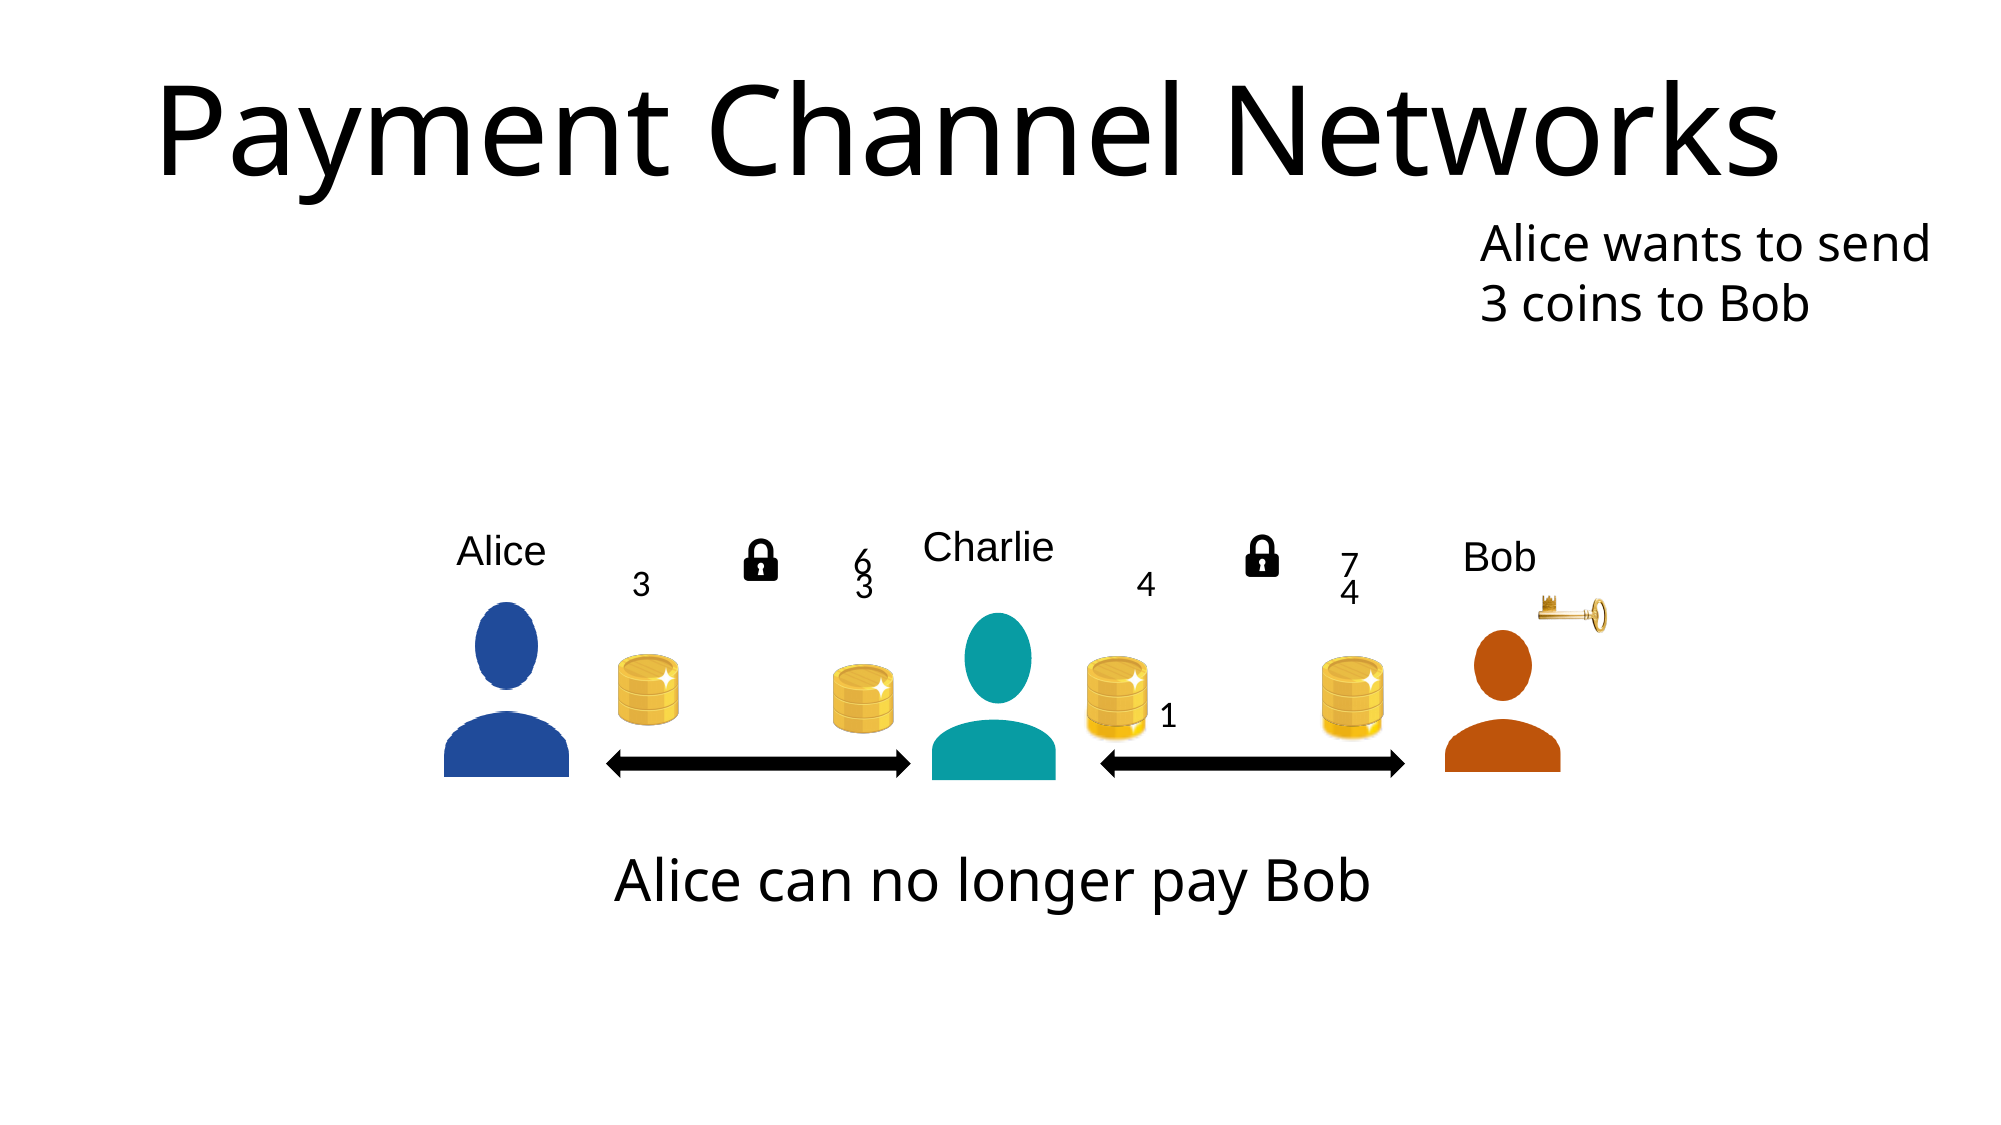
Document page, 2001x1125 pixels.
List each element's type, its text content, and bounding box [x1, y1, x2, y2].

picture [616, 653, 681, 726]
text_box Payment Channel Networks [137, 59, 1927, 278]
text_box 4 [1121, 552, 1157, 612]
picture [412, 559, 600, 821]
text_box Alice can no longer pay Bob [600, 835, 1388, 921]
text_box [932, 612, 1056, 781]
text_box 6 [838, 529, 874, 590]
picture [737, 538, 778, 581]
text_box 3 [616, 552, 652, 612]
text_box Charlie [907, 512, 1070, 578]
picture [1238, 534, 1279, 577]
text_box [605, 749, 911, 779]
text_box 1 [1150, 682, 1179, 742]
picture [831, 663, 896, 734]
text_box 7 [1325, 532, 1388, 592]
text_box 3 [839, 553, 875, 614]
text_box [1100, 749, 1406, 779]
text_box 4 [1325, 592, 1388, 620]
picture [1317, 655, 1388, 744]
text_box Alice [441, 516, 562, 559]
picture [1081, 655, 1152, 745]
text_box Bob [1447, 521, 1552, 587]
picture [1416, 571, 1609, 807]
text_box Alice wants to send 3 coins to Bob [1465, 203, 1947, 399]
